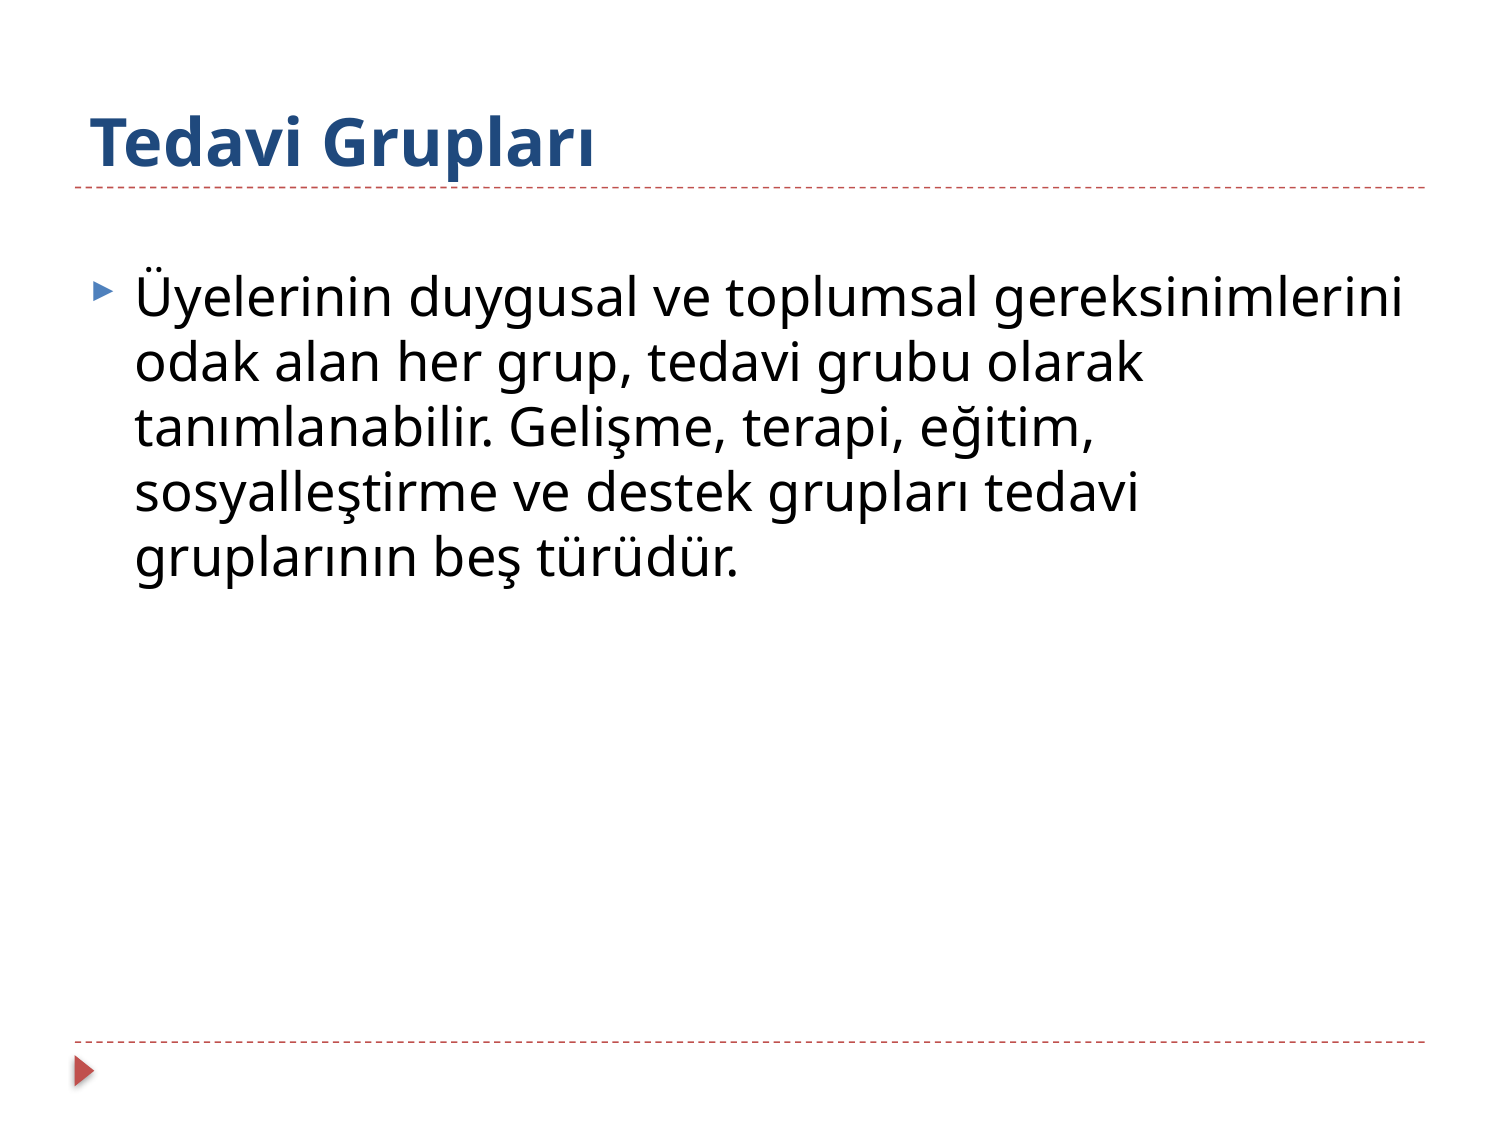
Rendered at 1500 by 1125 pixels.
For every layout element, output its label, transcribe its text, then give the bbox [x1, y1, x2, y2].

list Üyelerinin duygusal ve toplumsal gereksinimlerini odak alan her grup, tedavi grubu olarak tanımlanabilir. Gelişme, terapi, eğitim, sosyalleştirme ve destek grupları tedavi gruplarının beş türüdür. [75, 255, 1425, 1010]
title Tedavi Grupları [75, 24, 1425, 188]
